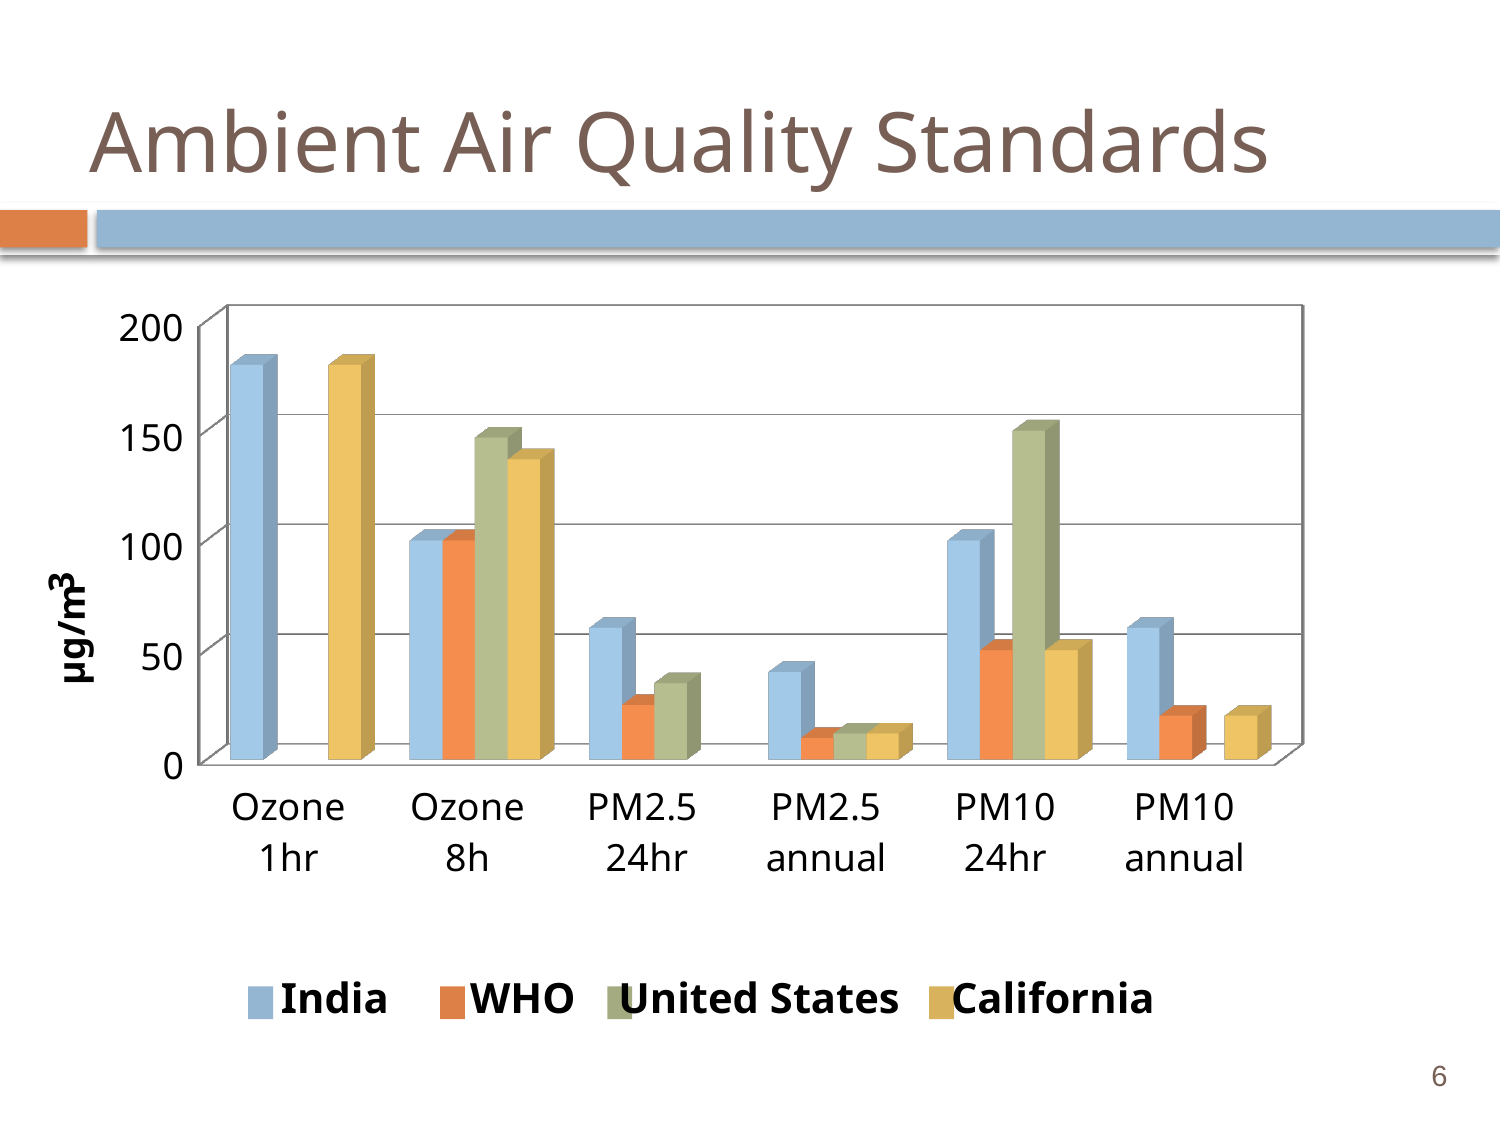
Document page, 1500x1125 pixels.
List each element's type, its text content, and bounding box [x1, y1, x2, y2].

text_box µg/m [47, 584, 86, 686]
title Ambient Air Quality Standards [75, 45, 1425, 233]
text_box 6 [1149, 1024, 1463, 1100]
chart [92, 288, 1331, 896]
text_box 3 [38, 572, 82, 593]
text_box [235, 960, 1140, 1041]
